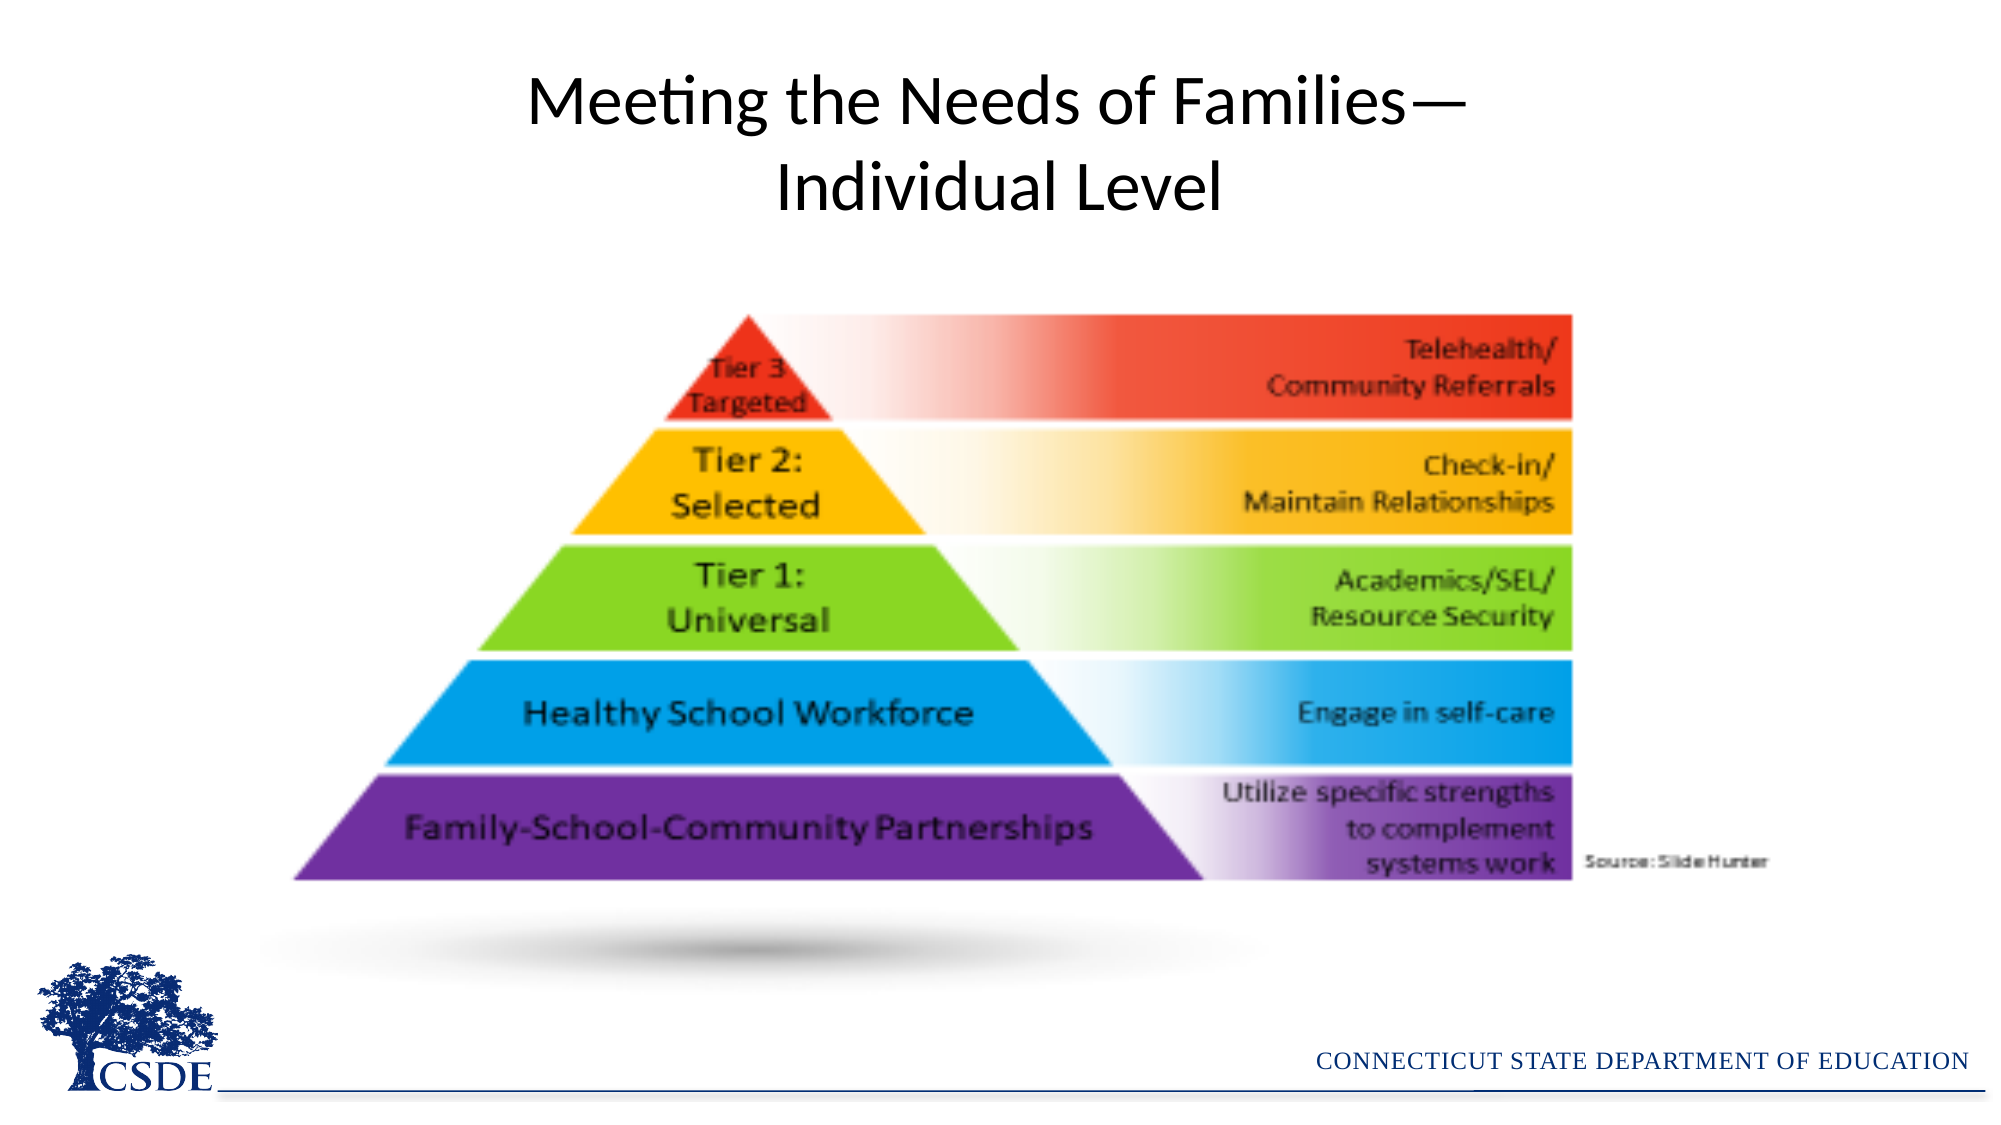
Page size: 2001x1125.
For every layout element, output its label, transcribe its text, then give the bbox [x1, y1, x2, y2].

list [260, 273, 1859, 1009]
text_box CONNECTICUT STATE DEPARTMENT OF EDUCATION [1293, 1037, 1986, 1082]
title Meeting the Needs of Families— Individual Level [99, 45, 1900, 233]
picture [37, 954, 218, 1092]
